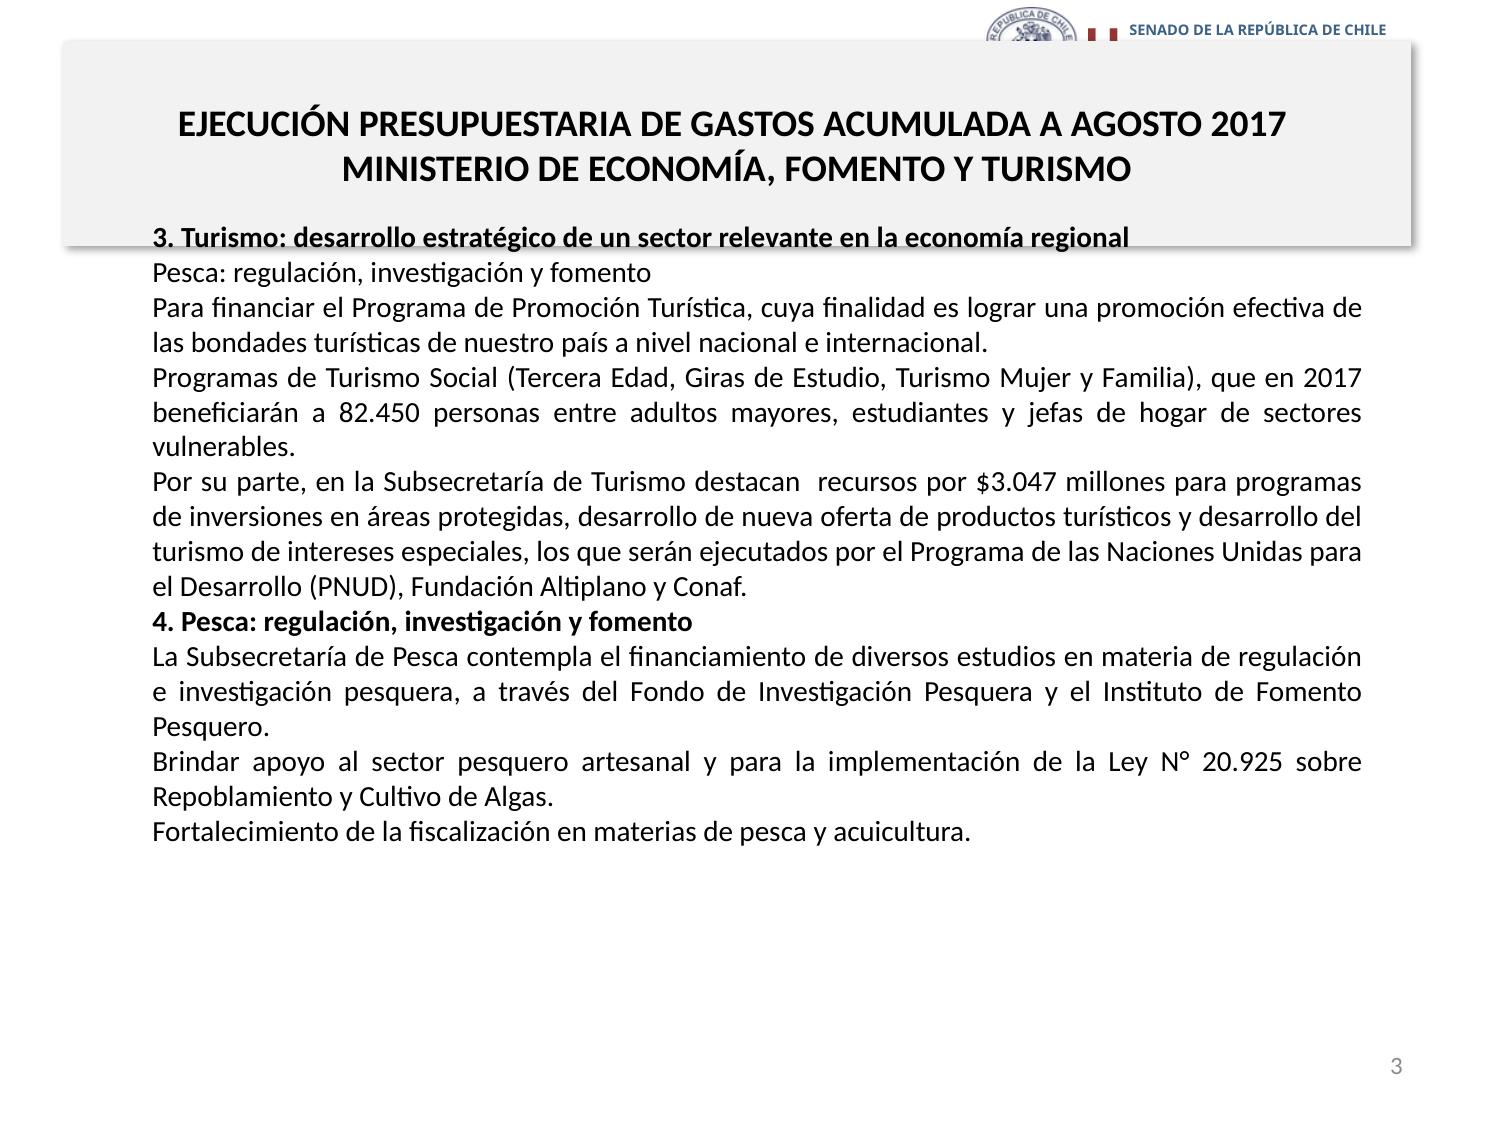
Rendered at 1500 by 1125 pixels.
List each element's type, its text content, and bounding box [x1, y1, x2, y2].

text_box 3. Turismo: desarrollo estratégico de un sector relevante en la economía regional Pesca: regulación, investigación y fomento Para financiar el Programa de Promoción Turística, cuya finalidad es lograr una promoción efectiva de las bondades turísticas de nuestro país a nivel nacional e internacional. Programas de Turismo Social (Tercera Edad, Giras de Estudio, Turismo Mujer y Familia), que en 2017 beneficiarán a 82.450 personas entre adultos mayores, estudiantes y jefas de hogar de sectores vulnerables. Por su parte, en la Subsecretaría de Turismo destacan recursos por $3.047 millones para programas de inversiones en áreas protegidas, desarrollo de nueva oferta de productos turísticos y desarrollo del turismo de intereses especiales, los que serán ejecutados por el Programa de las Naciones Unidas para el Desarrollo (PNUD), Fundación Altiplano y Conaf. 4. Pesca: regulación, investigación y fomento La Subsecretaría de Pesca contempla el financiamiento de diversos estudios en materia de regulación e investigación pesquera, a través del Fondo de Investigación Pesquera y el Instituto de Fomento Pesquero. Brindar apoyo al sector pesquero artesanal y para la implementación de la Ley N° 20.925 sobre Repoblamiento y Cultivo de Algas. Fortalecimiento de la fiscalización en materias de pesca y acuicultura. [137, 210, 1378, 925]
title EJECUCIÓN PRESUPUESTARIA DE GASTOS ACUMULADA A AGOSTO 2017 MINISTERIO DE ECONOMÍA, FOMENTO Y TURISMO [63, 41, 1411, 231]
slide_number 3 [1067, 1035, 1418, 1095]
picture [986, 7, 1079, 41]
text_box [63, 231, 1414, 1047]
